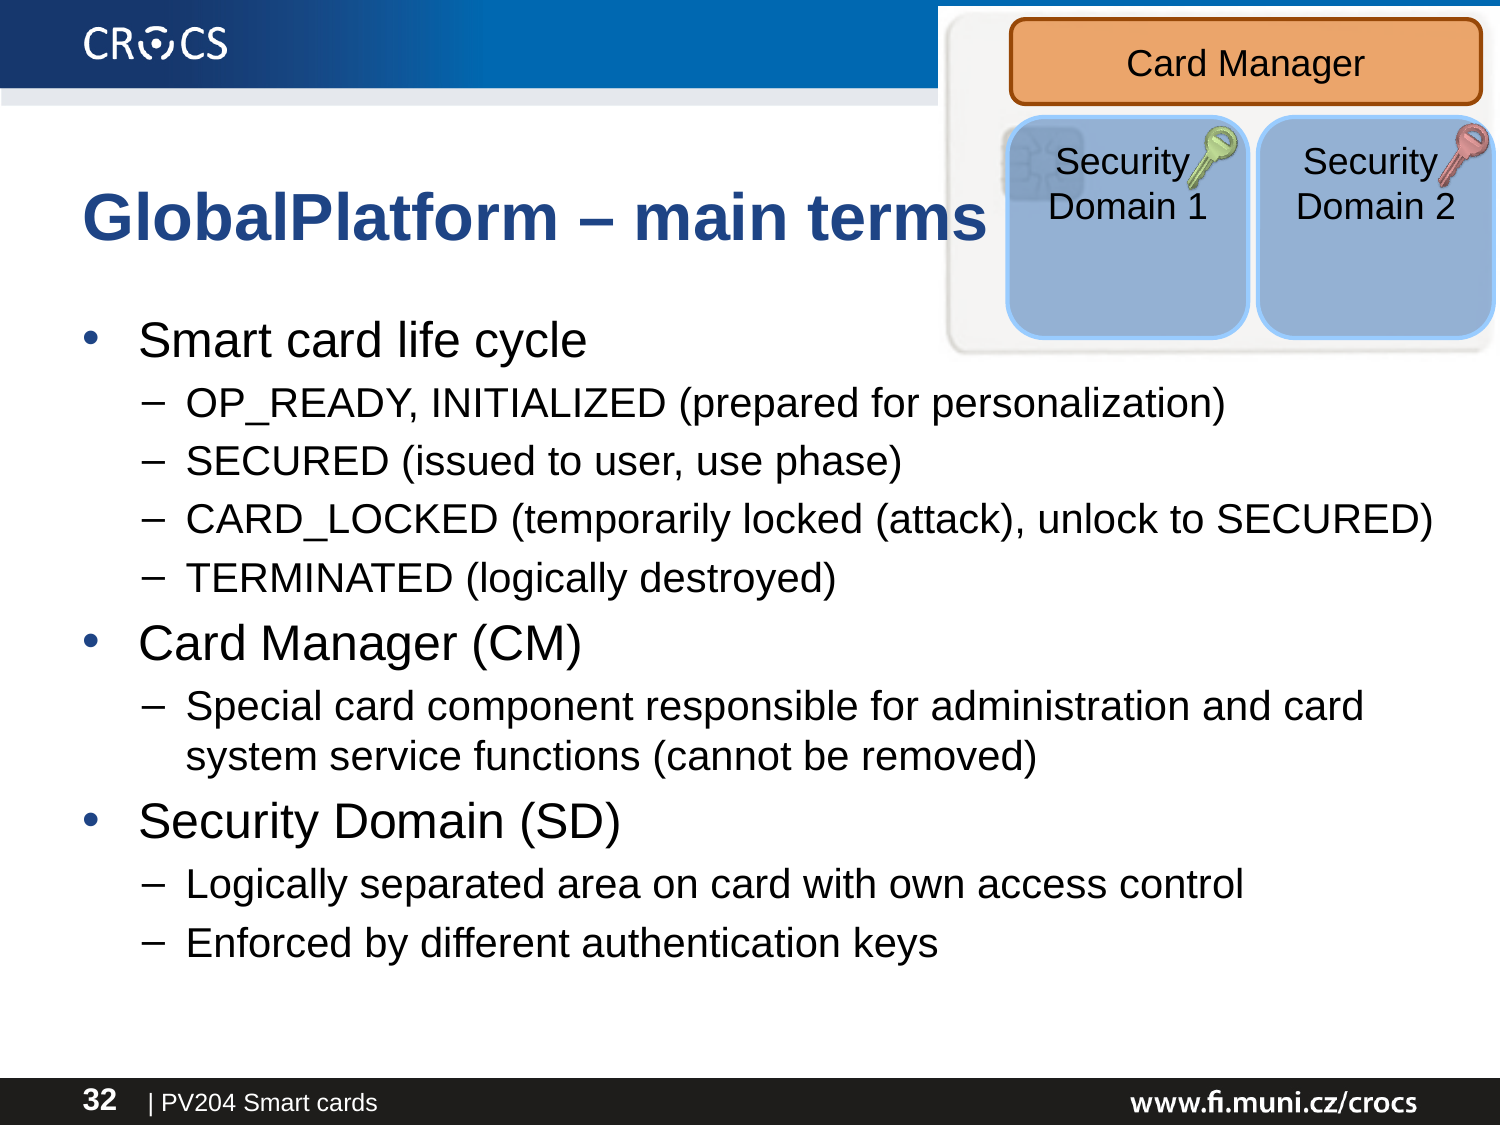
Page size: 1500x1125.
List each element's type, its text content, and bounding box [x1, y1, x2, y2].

title GlobalPlatform – main terms [82, 148, 933, 280]
footer | PV204 Smart cards [148, 1078, 623, 1125]
list Smart card life cycle OP_READY, INITIALIZED (prepared for personalization) SECURED (issued to user, use phase) CARD_LOCKED (temporarily locked (attack), unlock to SECURED) TERMINATED (logically destroyed) Card Manager (CM) Special card component responsible for administration and card system service functions (cannot be removed) Security Domain (SD) Logically separated area on card with own access control Enforced by different authentication keys [82, 306, 1459, 988]
picture [0, 0, 1500, 1125]
slide_number 32 [82, 1078, 148, 1125]
